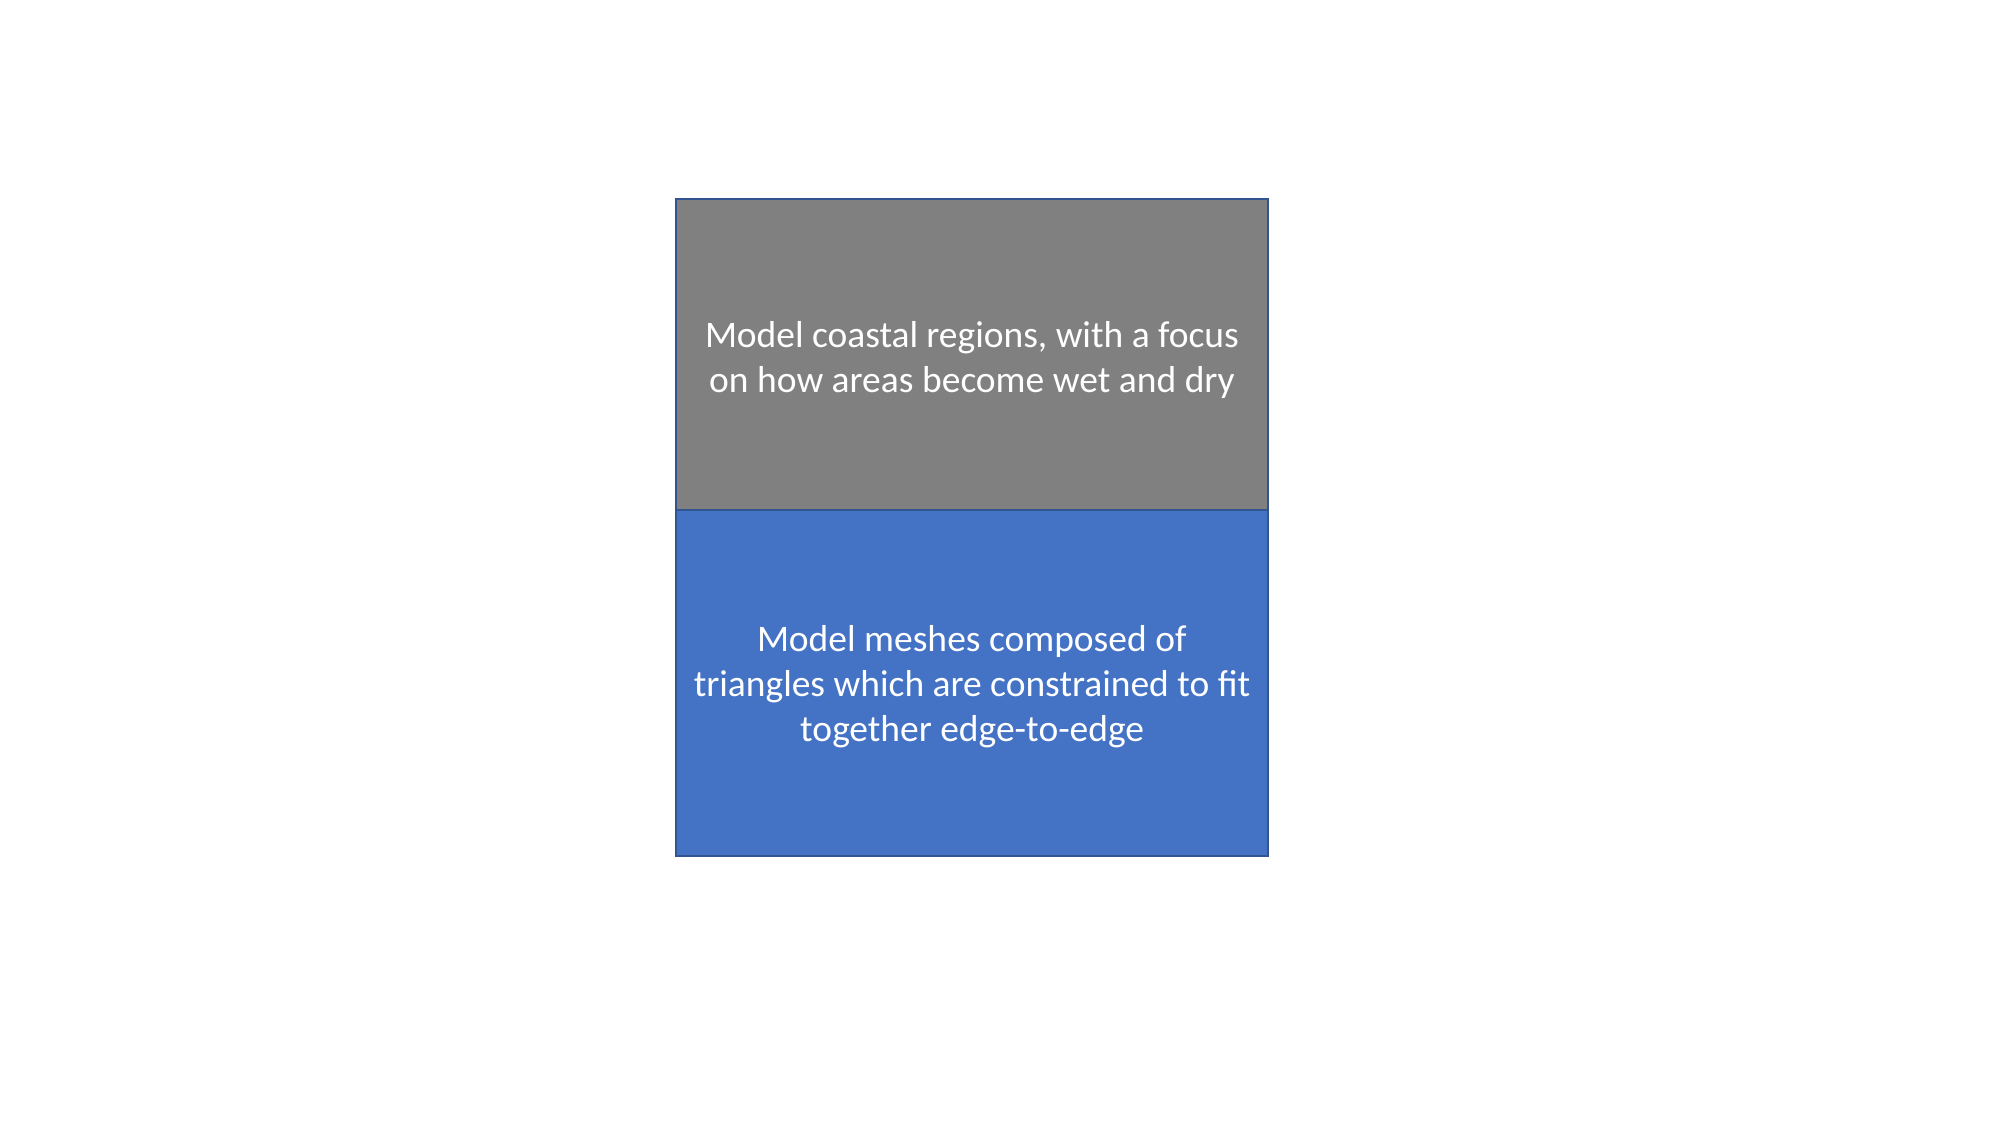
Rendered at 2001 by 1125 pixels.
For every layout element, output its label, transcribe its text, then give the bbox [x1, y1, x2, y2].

text_box Model meshes composed of triangles which are constrained to fit together edge-to-edge [675, 511, 1269, 857]
text_box Model coastal regions, with a focus on how areas become wet and dry [675, 198, 1269, 511]
